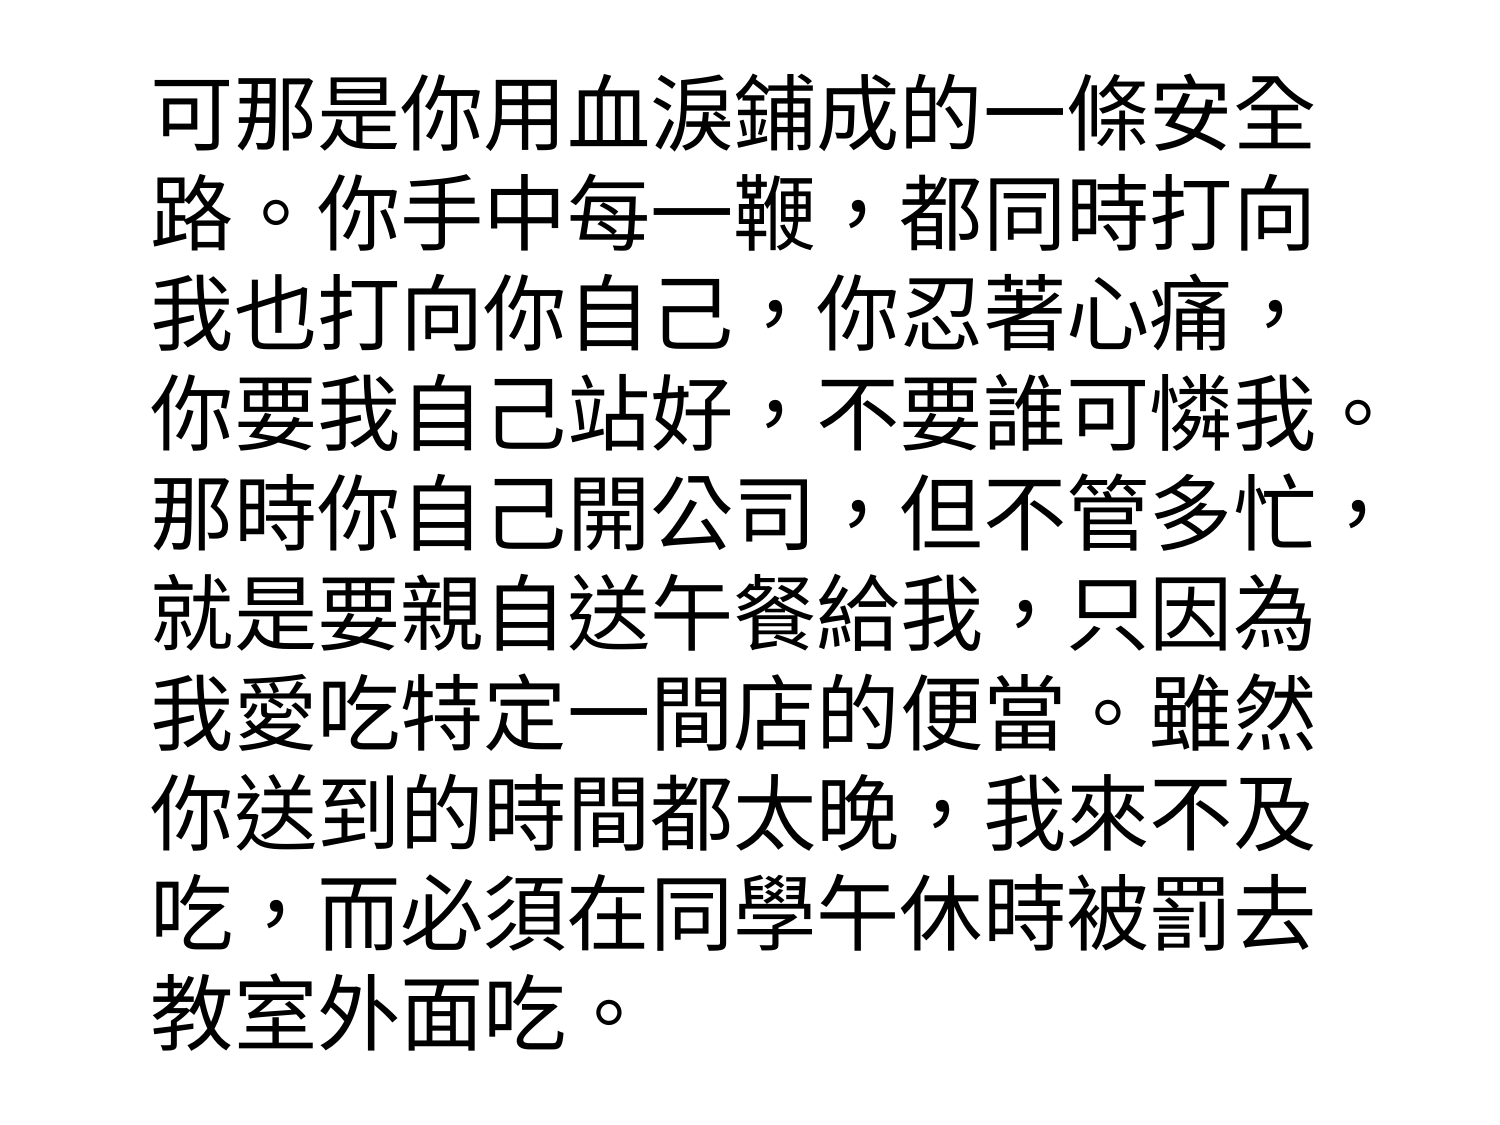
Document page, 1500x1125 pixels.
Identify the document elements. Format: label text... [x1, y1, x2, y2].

list 可那是你用血淚鋪成的一條安全路。你手中每一鞭，都同時打向我也打向你自己，你忍著心痛，你要我自己站好，不要誰可憐我。那時你自己開公司，但不管多忙，就是要親自送午餐給我，只因為我愛吃特定一間店的便當。雖然你送到的時間都太晚，我來不及吃，而必須在同學午休時被罰去教室外面吃。 [135, 822, 1411, 1069]
